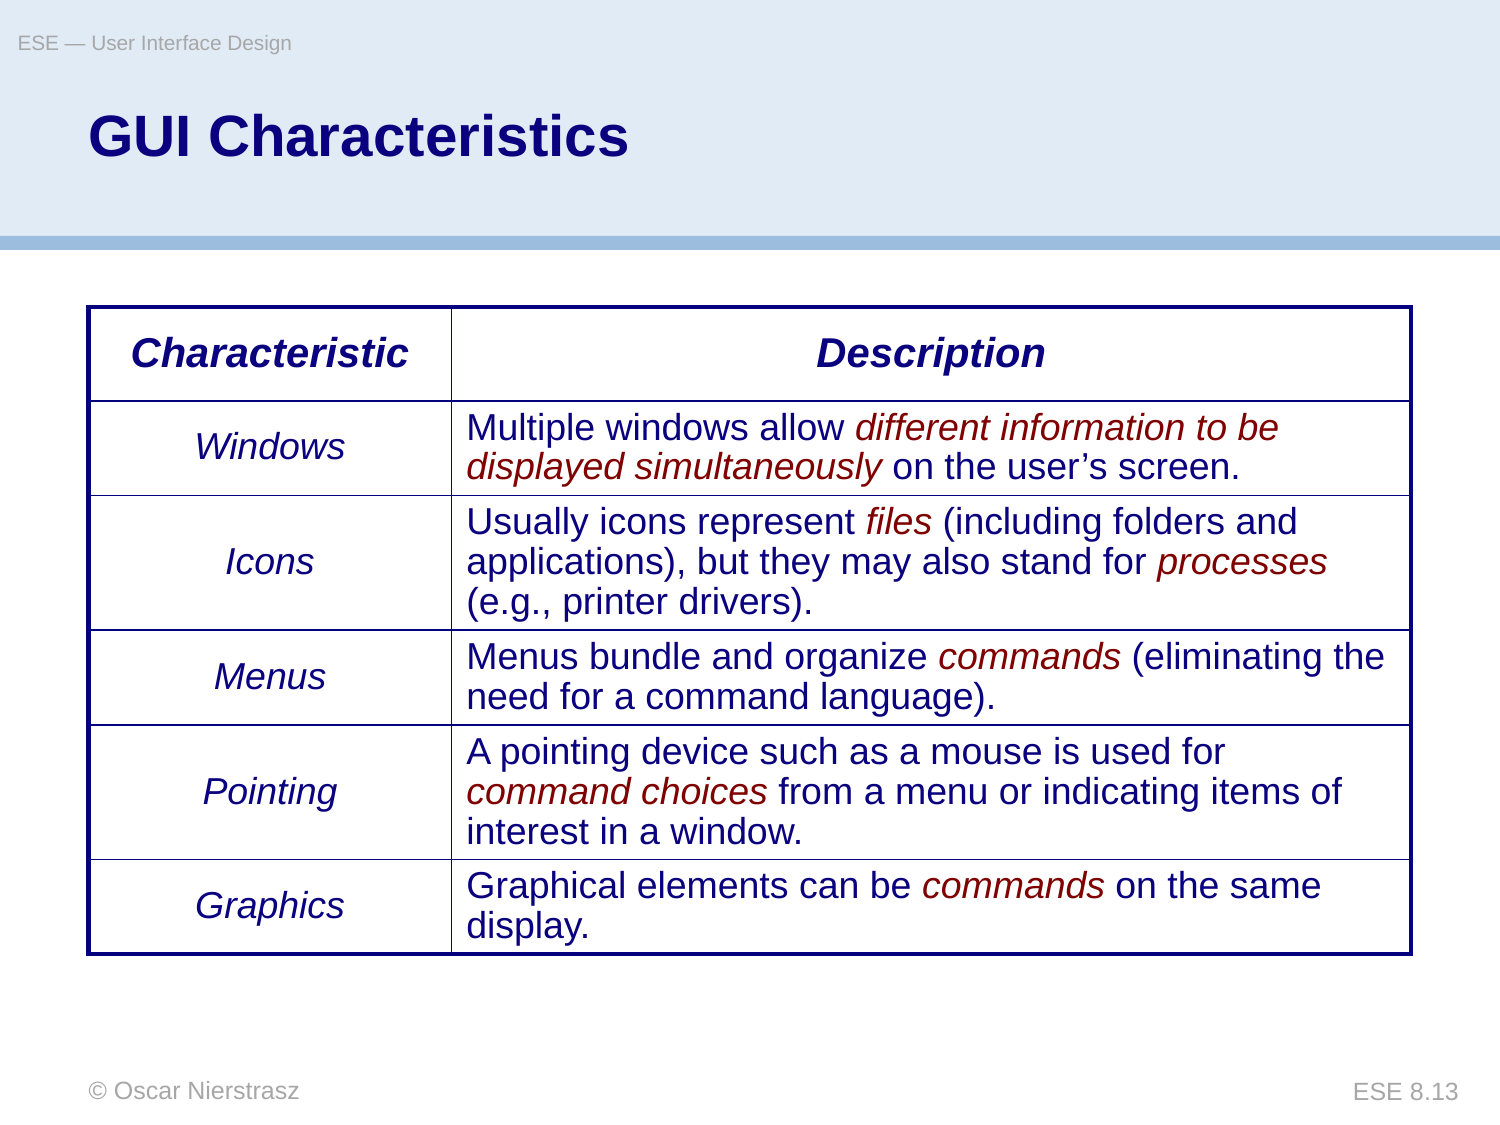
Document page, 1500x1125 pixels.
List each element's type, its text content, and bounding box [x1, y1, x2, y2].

table_header Description [452, 309, 1409, 400]
table_cell Multiple windows allow different information to be displayed simultaneously on the user’s screen. [452, 402, 1409, 495]
table_cell Menus [91, 631, 451, 724]
table_header Characteristic [91, 309, 451, 400]
table_cell Graphics [91, 860, 451, 952]
footer ESE — User Interface Design [17, 29, 904, 72]
slide_number © Oscar Nierstrasz [88, 1073, 715, 1104]
title GUI Characteristics [88, 105, 1175, 241]
table_cell Pointing [91, 726, 451, 859]
table_cell Icons [91, 496, 451, 629]
slide_number ESE 8.13 [1237, 1074, 1460, 1105]
table_cell A pointing device such as a mouse is used for command choices from a menu or indicating items of interest in a window. [452, 726, 1409, 859]
table_cell Menus bundle and organize commands (eliminating the need for a command language). [452, 631, 1409, 724]
table_cell Windows [91, 402, 451, 495]
table_cell Usually icons represent files (including folders and applications), but they may also stand for processes (e.g., printer drivers). [452, 496, 1409, 629]
table_cell Graphical elements can be commands on the same display. [452, 860, 1409, 952]
